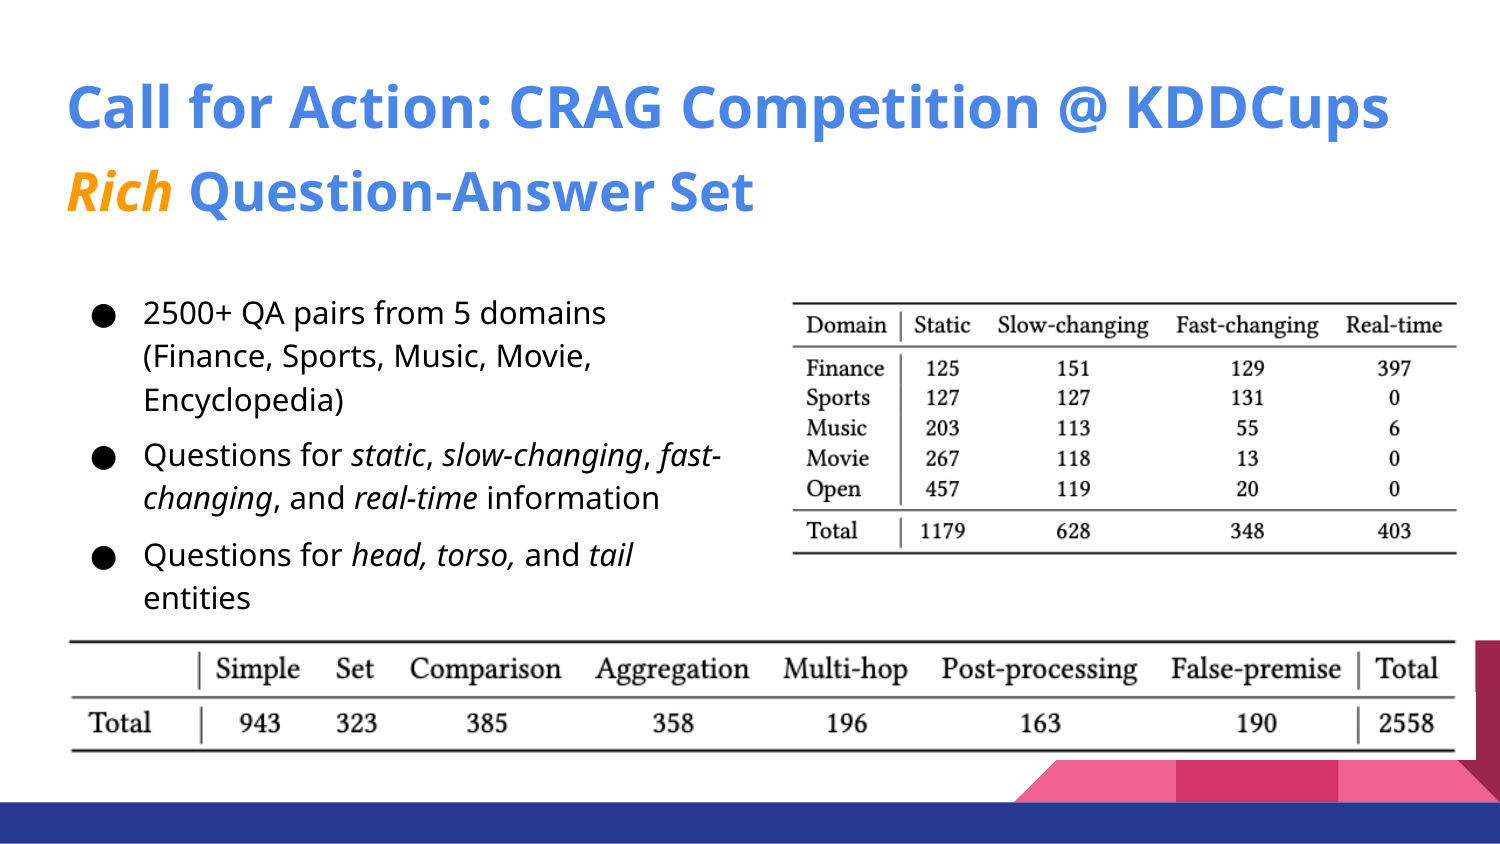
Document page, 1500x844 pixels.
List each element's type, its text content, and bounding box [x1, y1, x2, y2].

picture [37, 633, 1476, 760]
text_box 2500+ QA pairs from 5 domains (Finance, Sports, Music, Movie, Encyclopedia) Questions for static, slow-changing, fast-changing, and real-time information Questions for head, torso, and tail entities Simple-fact questions and complex questions [53, 273, 754, 631]
text_box Rich Question-Answer Set [51, 173, 1449, 242]
picture [778, 287, 1480, 578]
title Call for Action: CRAG Competition @ KDDCups [51, 54, 1449, 173]
